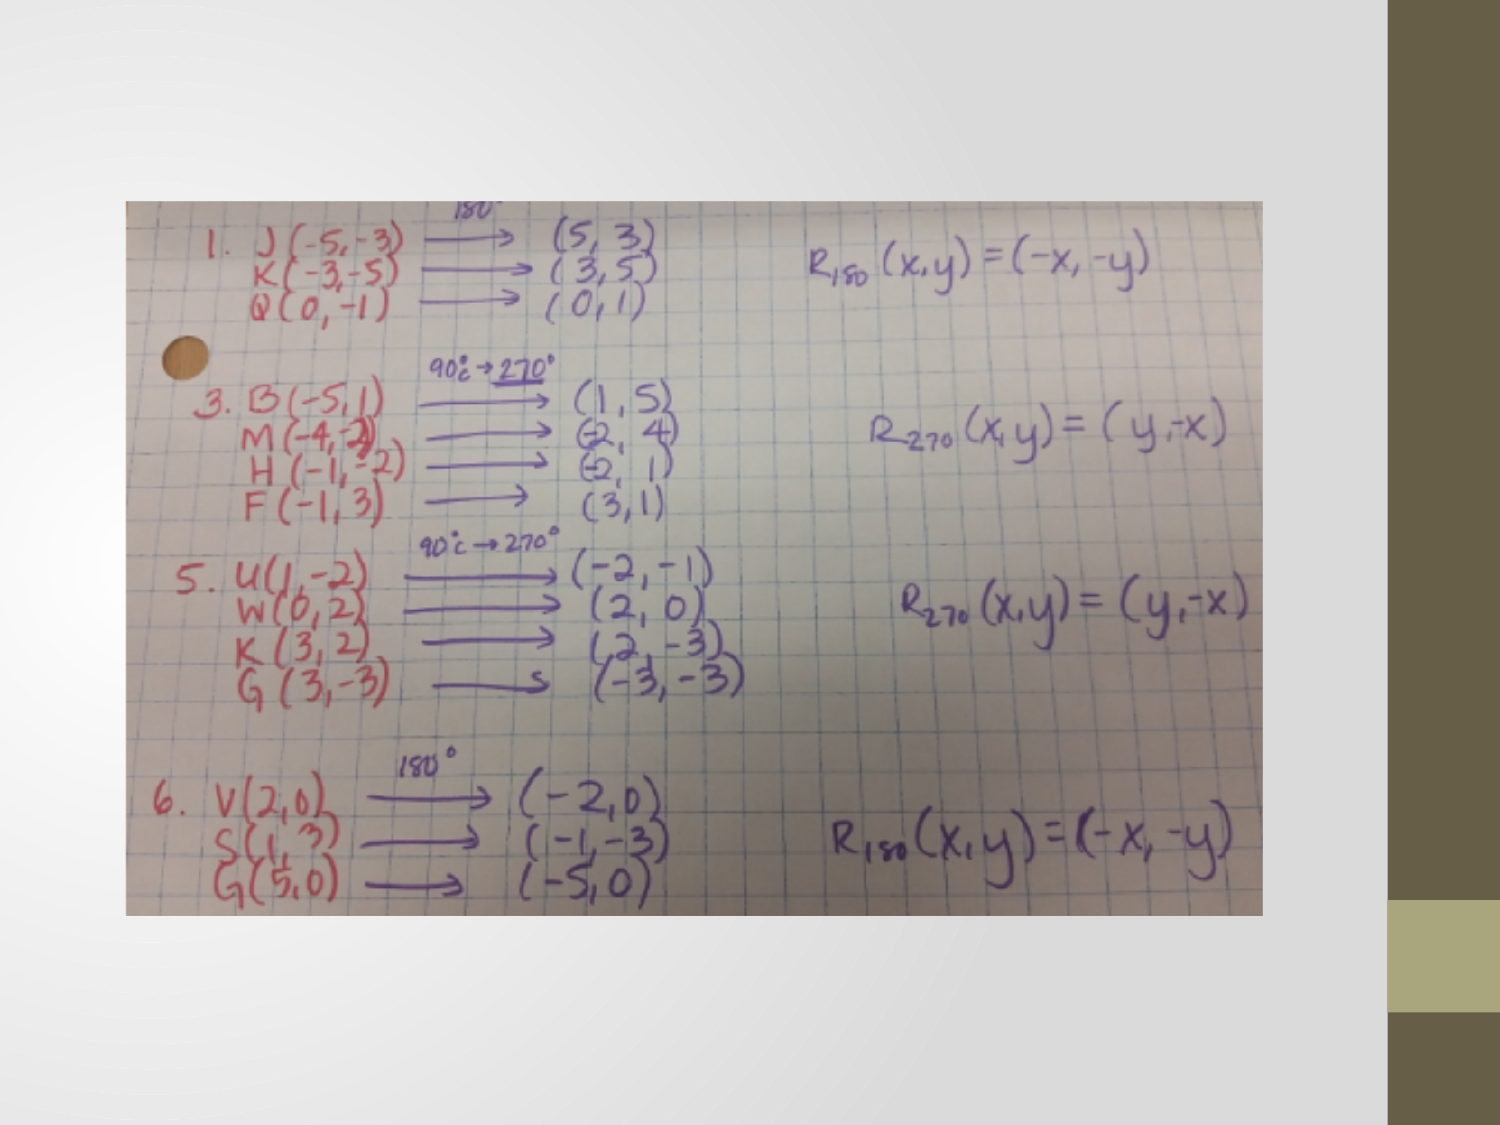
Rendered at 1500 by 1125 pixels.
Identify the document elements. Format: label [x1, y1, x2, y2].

picture [127, 0, 1262, 1125]
